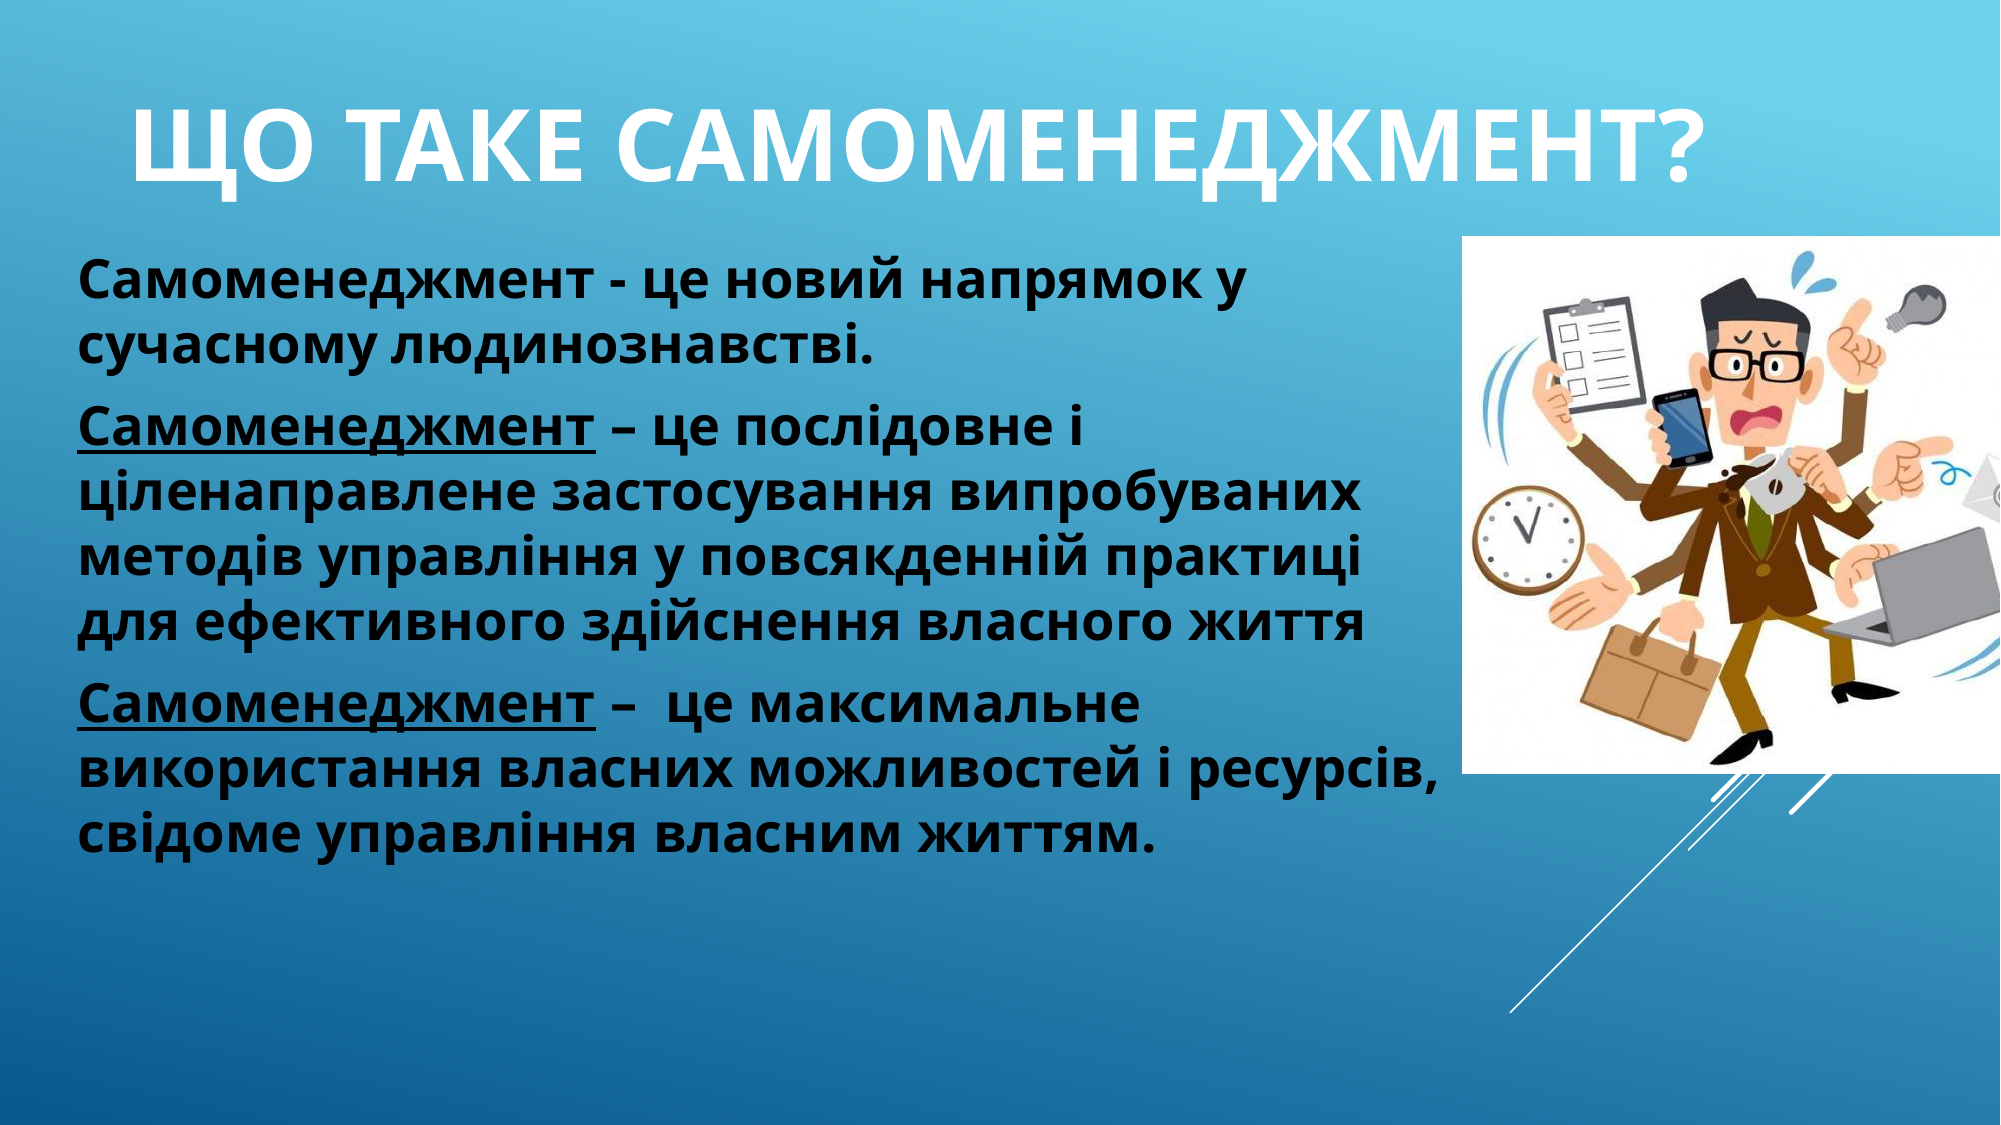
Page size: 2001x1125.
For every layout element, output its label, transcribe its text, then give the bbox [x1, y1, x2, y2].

title що таке самоменеджмент? [112, 60, 1916, 209]
list Самоменеджмент - це новий напрямок у сучасному людинознавстві. Самоменеджмент – це послідовне і ціленаправлене застосування випробуваних методів управління у повсякденній практиці для ефективного здійснення власного життя Самоменеджмент – це максимальне використання власних можливостей і ресурсів, свідоме управління власним життям. [62, 236, 1463, 1027]
picture [1461, 236, 2000, 775]
